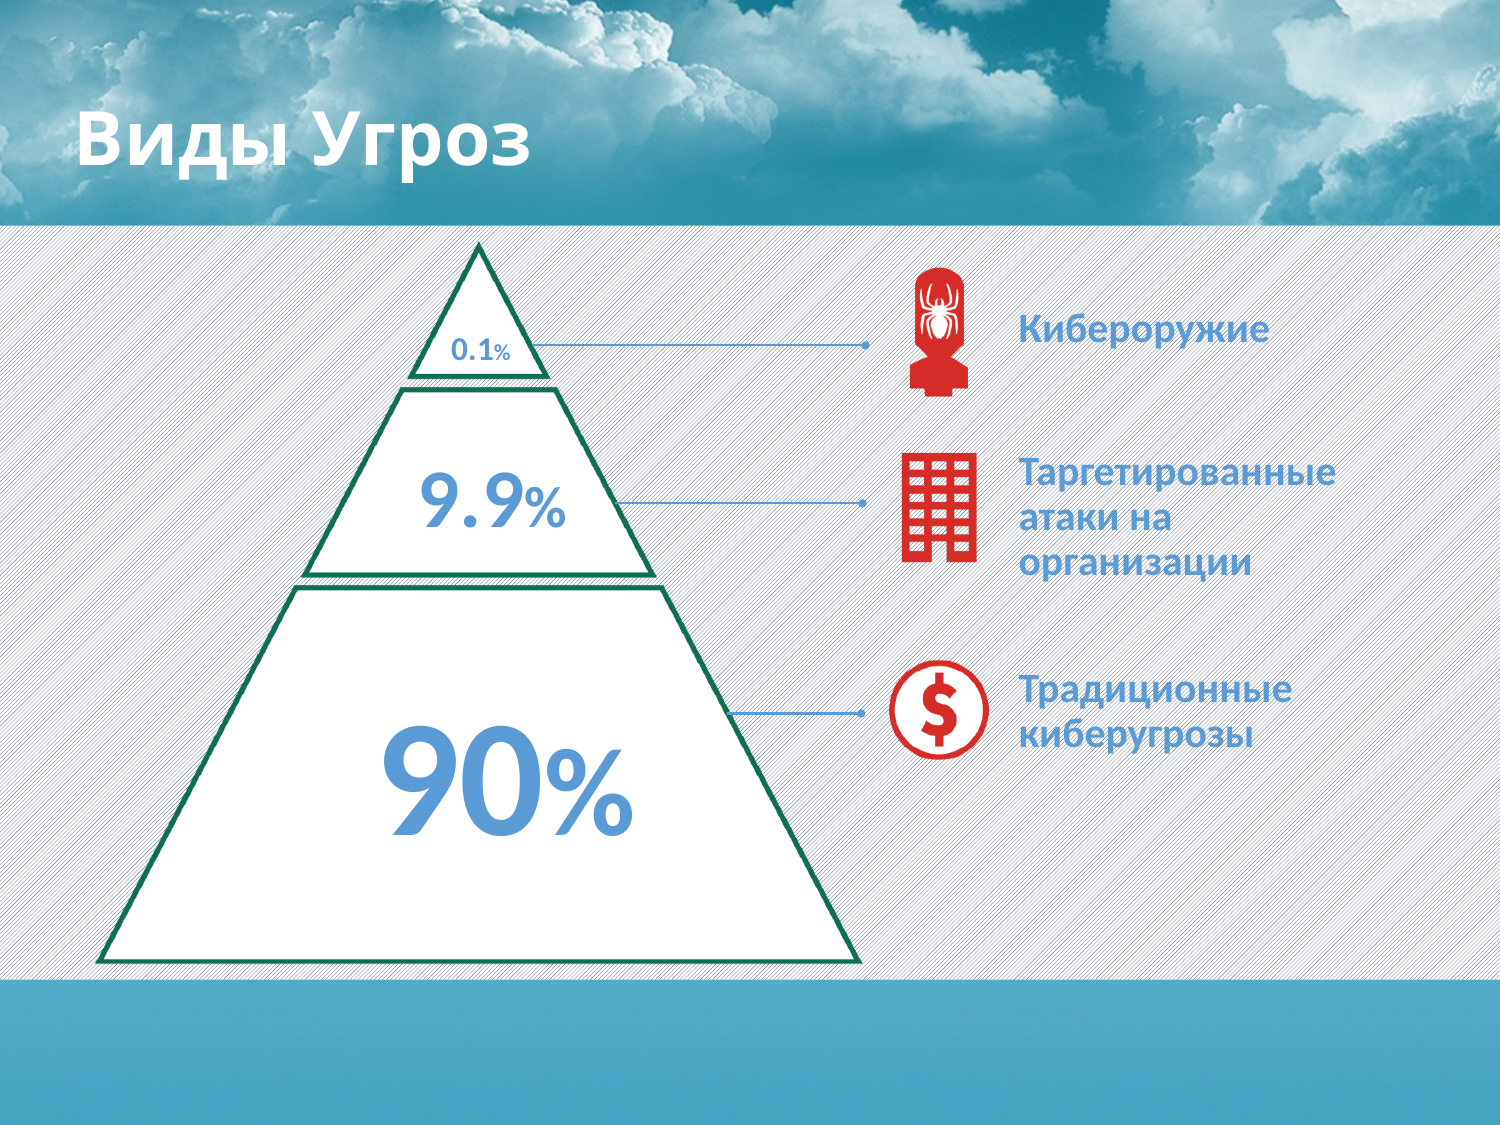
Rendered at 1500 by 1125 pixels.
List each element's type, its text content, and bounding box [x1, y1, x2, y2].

picture [0, 0, 1500, 225]
picture [879, 650, 998, 769]
title Виды Угроз [58, 68, 1442, 215]
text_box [68, 384, 933, 580]
text_box Кибероружие [1018, 278, 1406, 379]
picture [0, 981, 1500, 1125]
picture [884, 439, 994, 575]
text_box Таргетированные атаки на организации [1018, 467, 1406, 568]
picture [891, 254, 986, 409]
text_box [68, 237, 933, 382]
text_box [68, 583, 933, 971]
text_box Традиционные киберугрозы [1018, 661, 1406, 763]
text_box [0, 225, 1500, 981]
